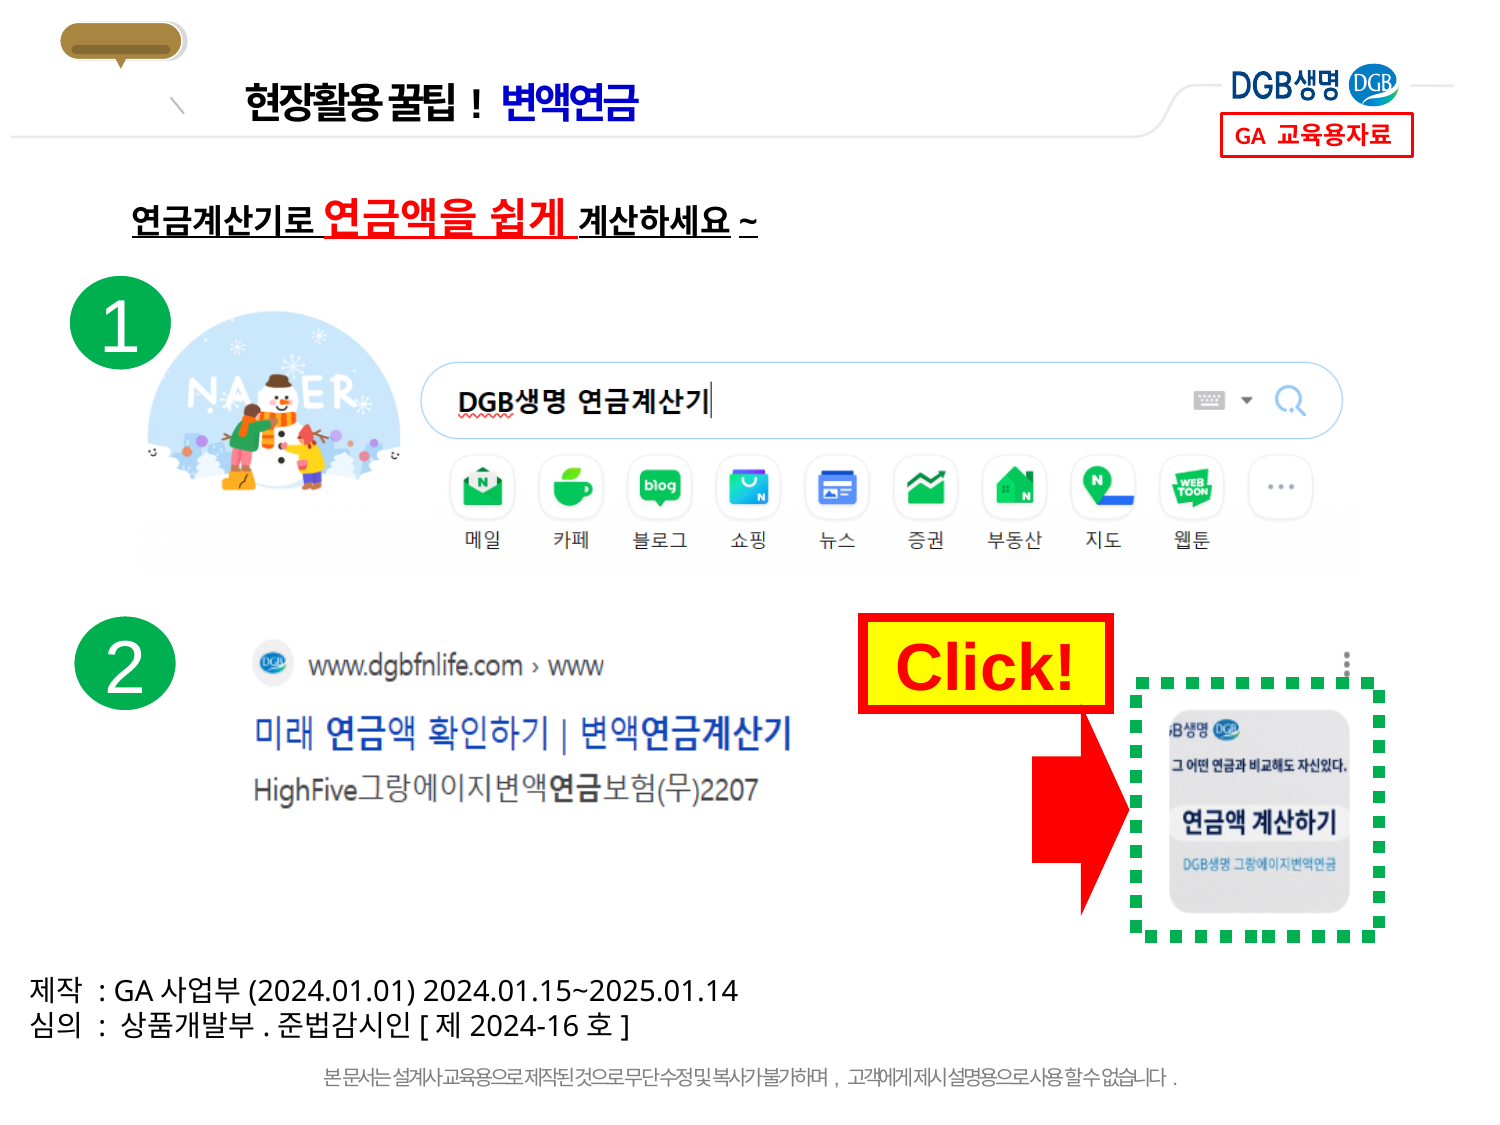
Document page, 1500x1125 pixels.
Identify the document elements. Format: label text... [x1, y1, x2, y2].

text_box 연금계산기로 연금액을 쉽게 계산하세요~ [117, 184, 773, 249]
text_box 본 문서는 설계사 교육용으로 제작된 것으로 무단 수정 및 복사가 불가하며, 고객에게 제시 설명용으로 사용 할 수 없습니다. [251, 1056, 1251, 1097]
text_box 2 [68, 610, 182, 716]
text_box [10, 22, 1455, 179]
text_box 제작 : GA사업부(2024.01.01) 2024.01.15~2025.01.14 심의 : 상품개발부.준법감시인[제2024-16호] [14, 964, 913, 1050]
picture [233, 624, 1380, 937]
text_box 1 [64, 270, 171, 376]
text_box Click! [862, 616, 1110, 624]
picture [138, 299, 1362, 571]
